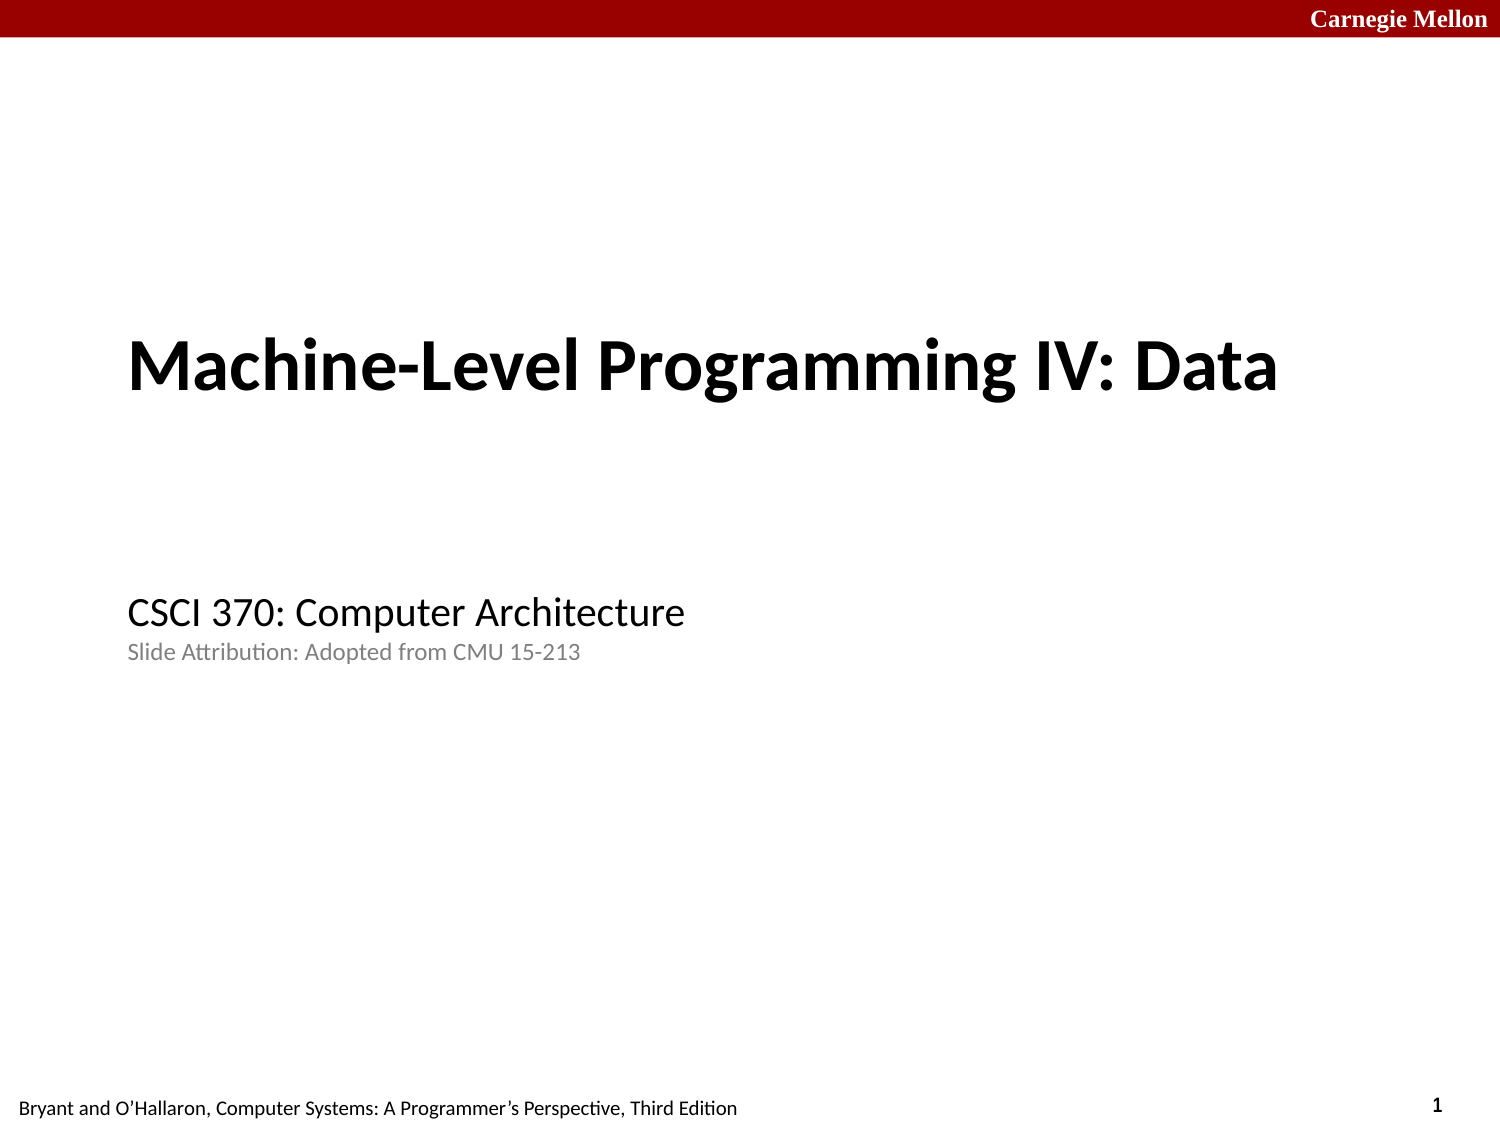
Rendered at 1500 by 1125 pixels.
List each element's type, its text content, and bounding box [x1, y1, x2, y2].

title Machine-Level Programming IV: Data CSCI 370: Computer Architecture Slide Attribution: Adopted from CMU 15-213 [112, 292, 1388, 688]
